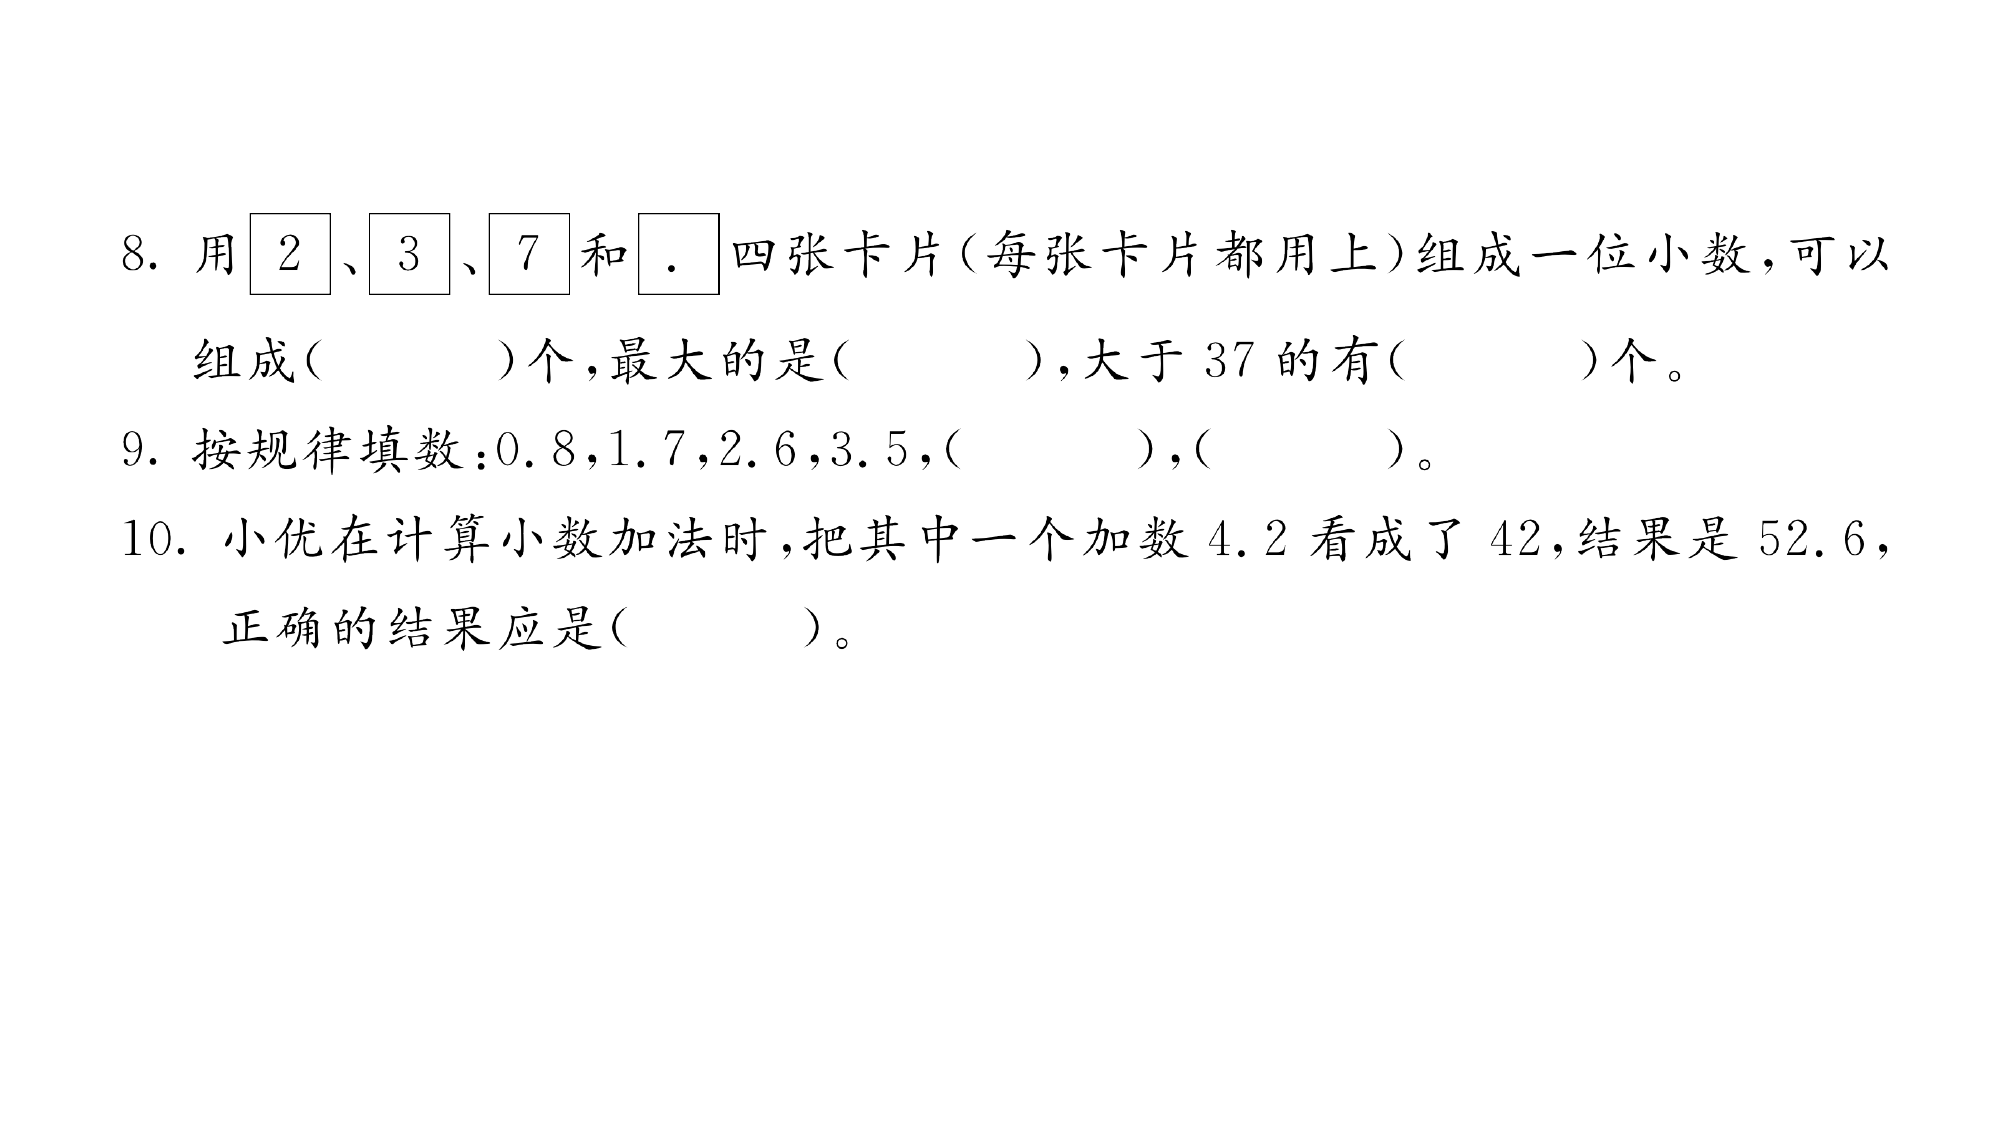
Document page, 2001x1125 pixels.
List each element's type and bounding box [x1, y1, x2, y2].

picture [118, 177, 2000, 667]
